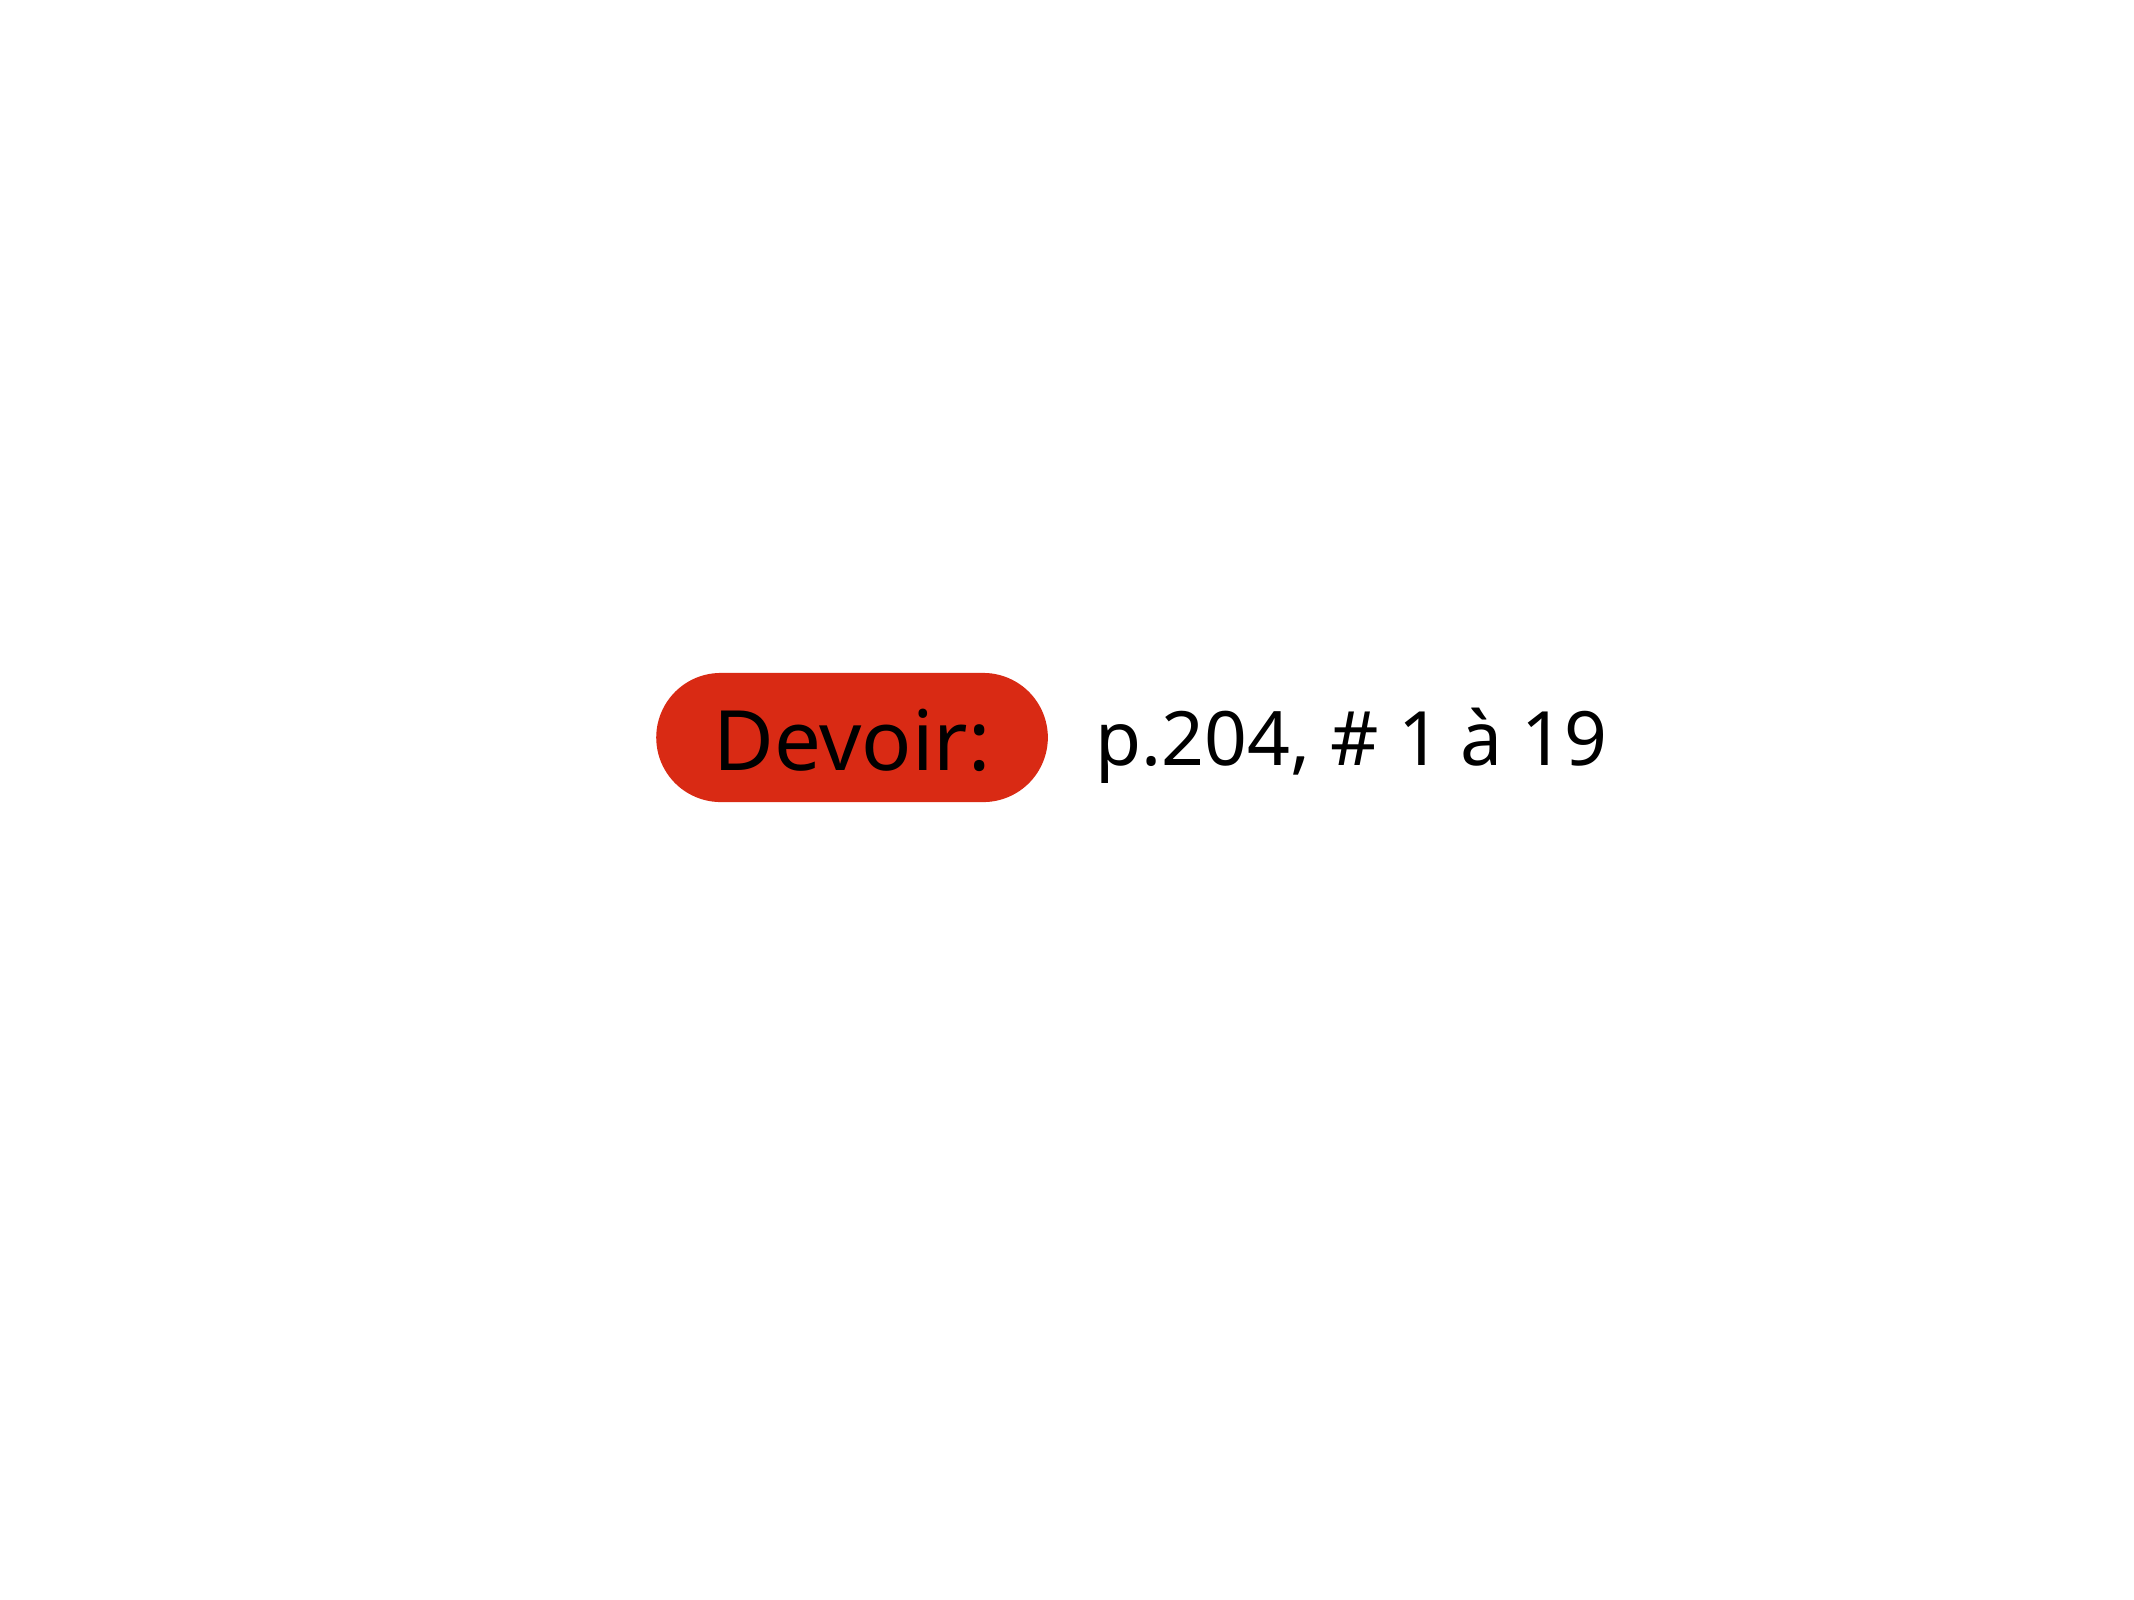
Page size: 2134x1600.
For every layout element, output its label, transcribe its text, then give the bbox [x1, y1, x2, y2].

text_box p.204, # 1 à 19 [1087, 682, 1617, 789]
text_box Devoir: [656, 672, 1048, 803]
